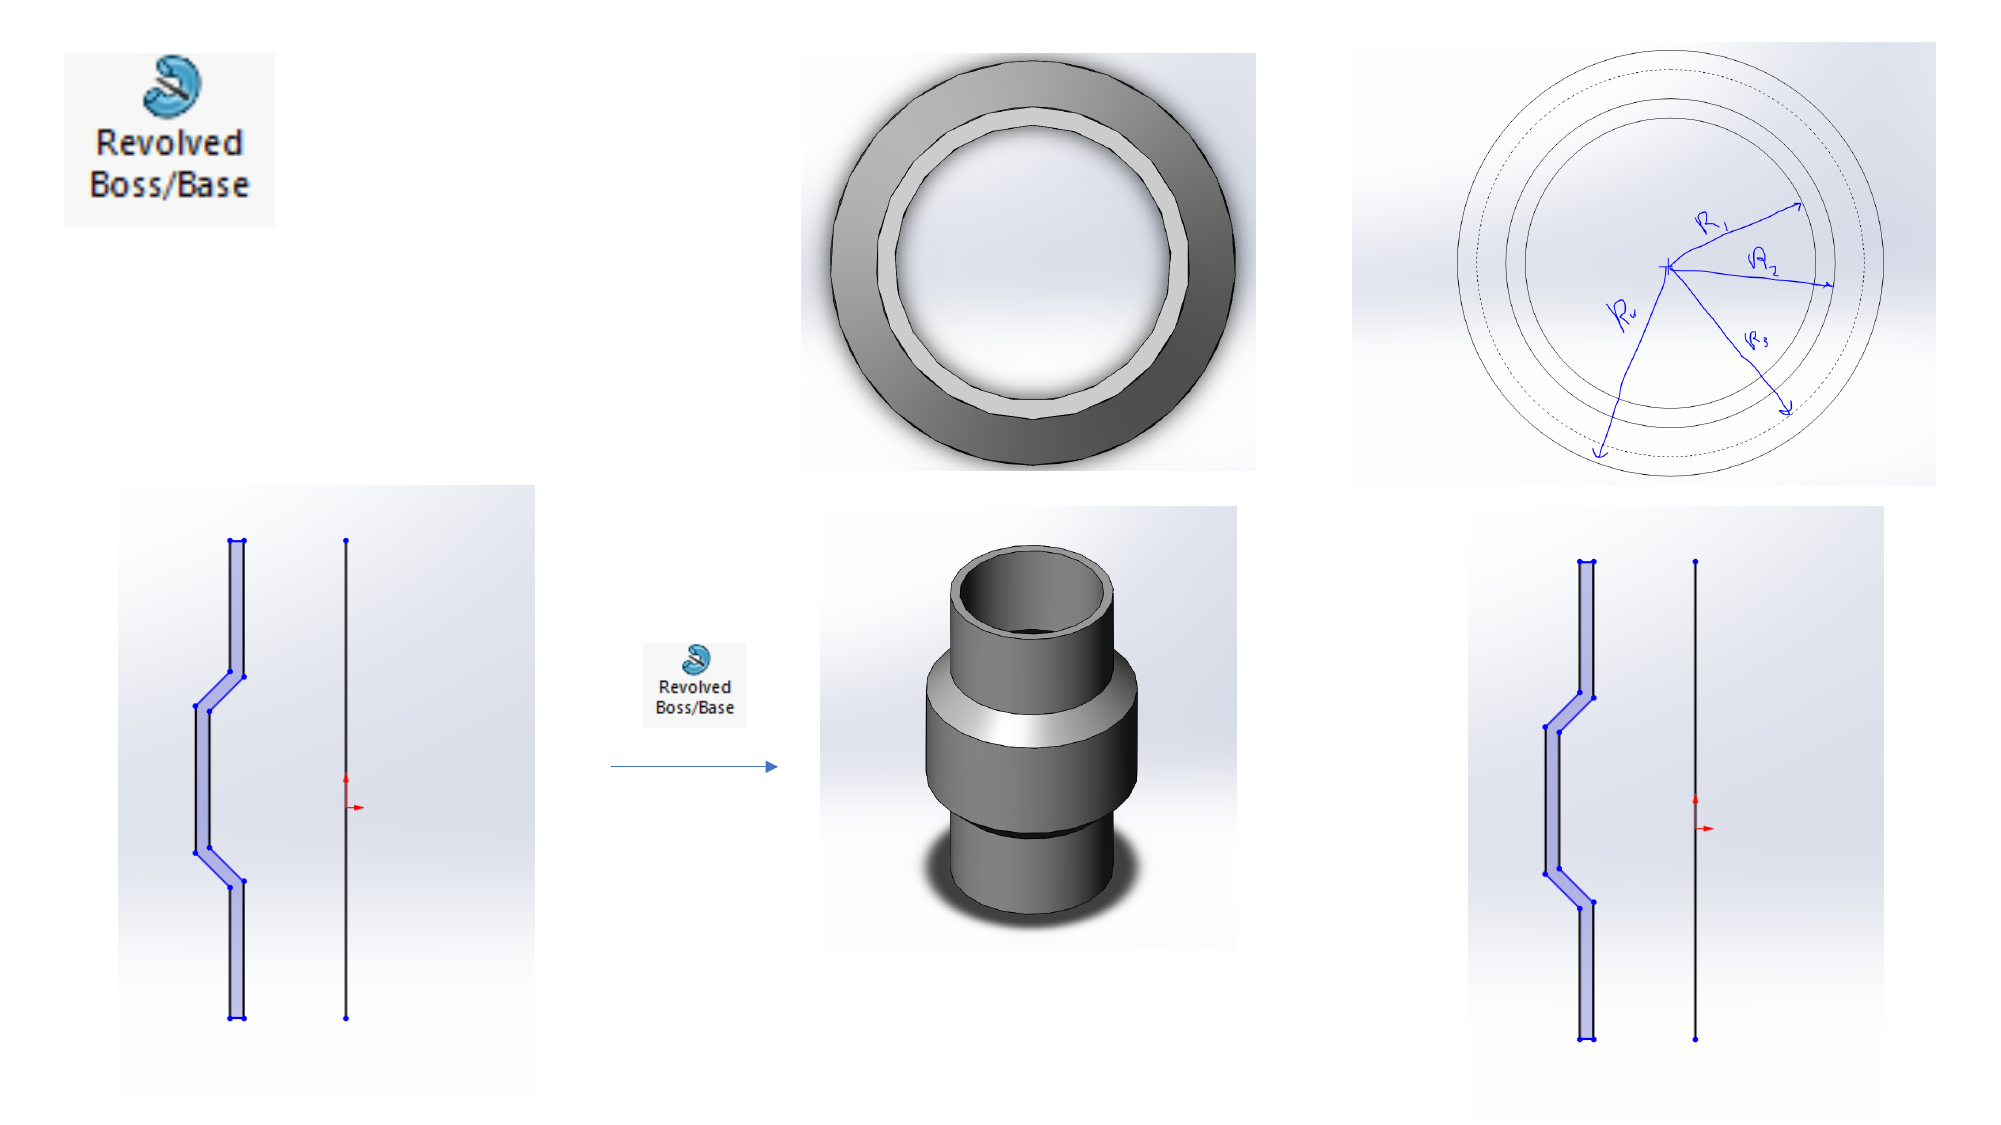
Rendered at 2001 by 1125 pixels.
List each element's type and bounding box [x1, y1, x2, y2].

picture [118, 485, 535, 1098]
picture [801, 53, 1256, 471]
picture [643, 643, 746, 729]
picture [820, 506, 1237, 950]
picture [1468, 506, 1885, 1119]
picture [1352, 42, 1936, 486]
picture [64, 53, 274, 227]
